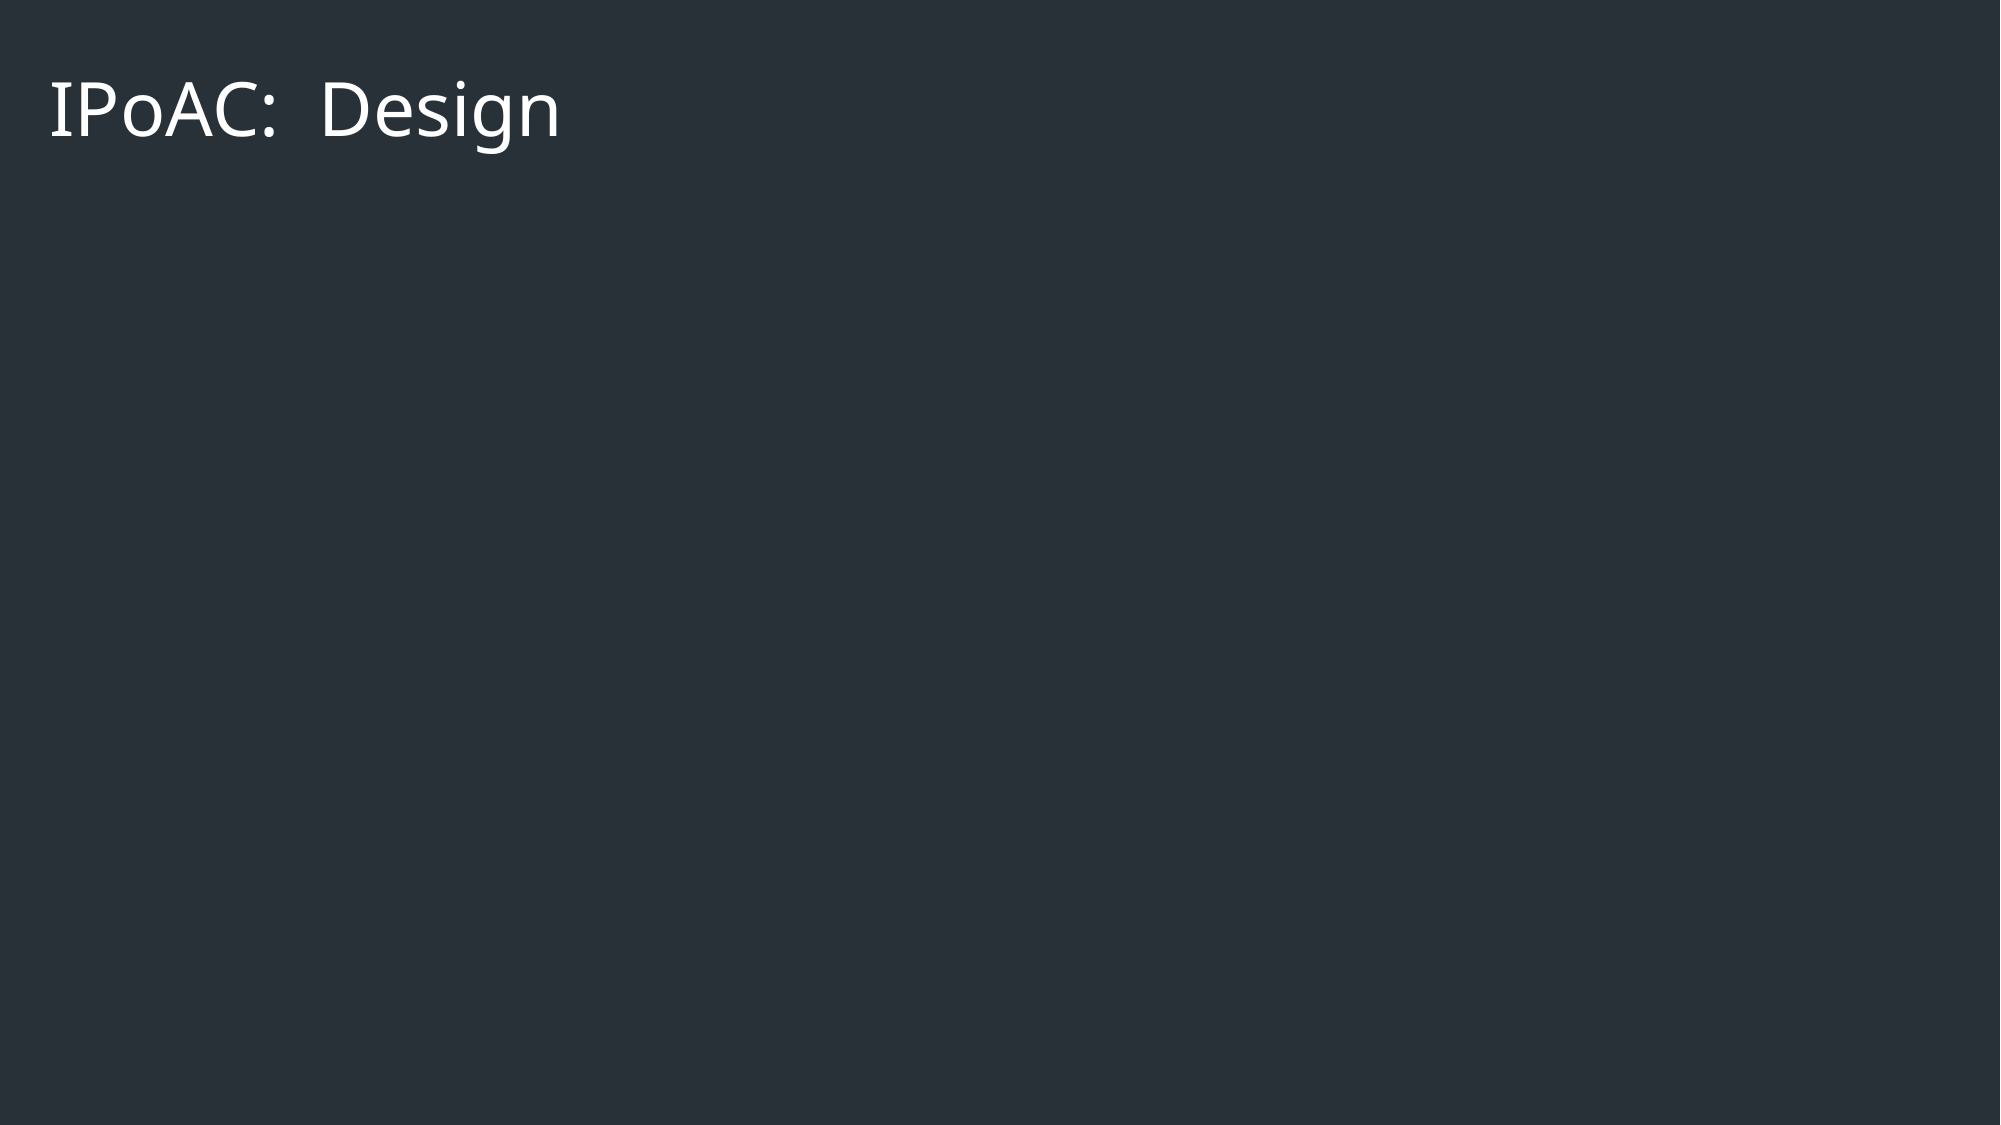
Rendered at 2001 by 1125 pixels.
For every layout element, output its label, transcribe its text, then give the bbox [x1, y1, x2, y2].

title IPoAC: Design [34, 12, 1961, 200]
